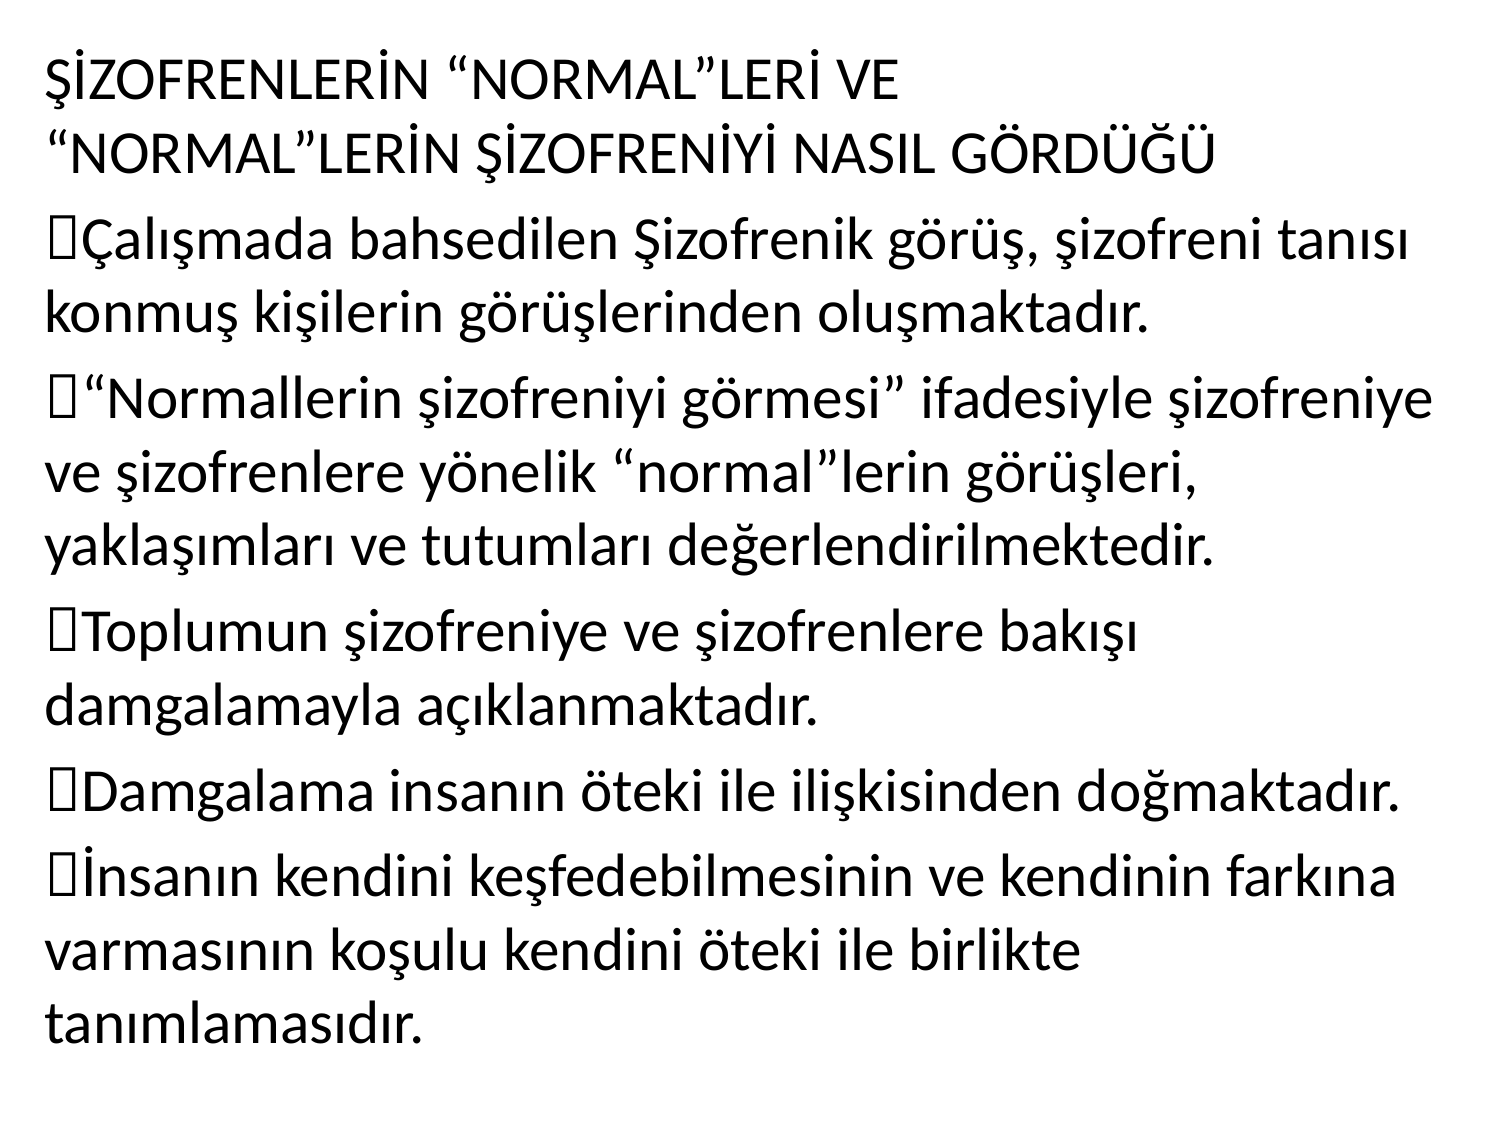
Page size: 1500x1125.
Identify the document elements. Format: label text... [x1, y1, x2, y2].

list ŞİZOFRENLERİN “NORMAL”LERİ VE “NORMAL”LERİN ŞİZOFRENİYİ NASIL GÖRDÜĞÜ Çalışmada bahsedilen Şizofrenik görüş, şizofreni tanısı konmuş kişilerin görüşlerinden oluşmaktadır. “Normallerin şizofreniyi görmesi” ifadesiyle şizofreniye ve şizofrenlere yönelik “normal”lerin görüşleri, yaklaşımları ve tutumları değerlendirilmektedir. Toplumun şizofreniye ve şizofrenlere bakışı damgalamayla açıklanmaktadır. Damgalama insanın öteki ile ilişkisinden doğmaktadır. İnsanın kendini keşfedebilmesinin ve kendinin farkına varmasının koşulu kendini öteki ile birlikte tanımlamasıdır. [29, 30, 1471, 1083]
